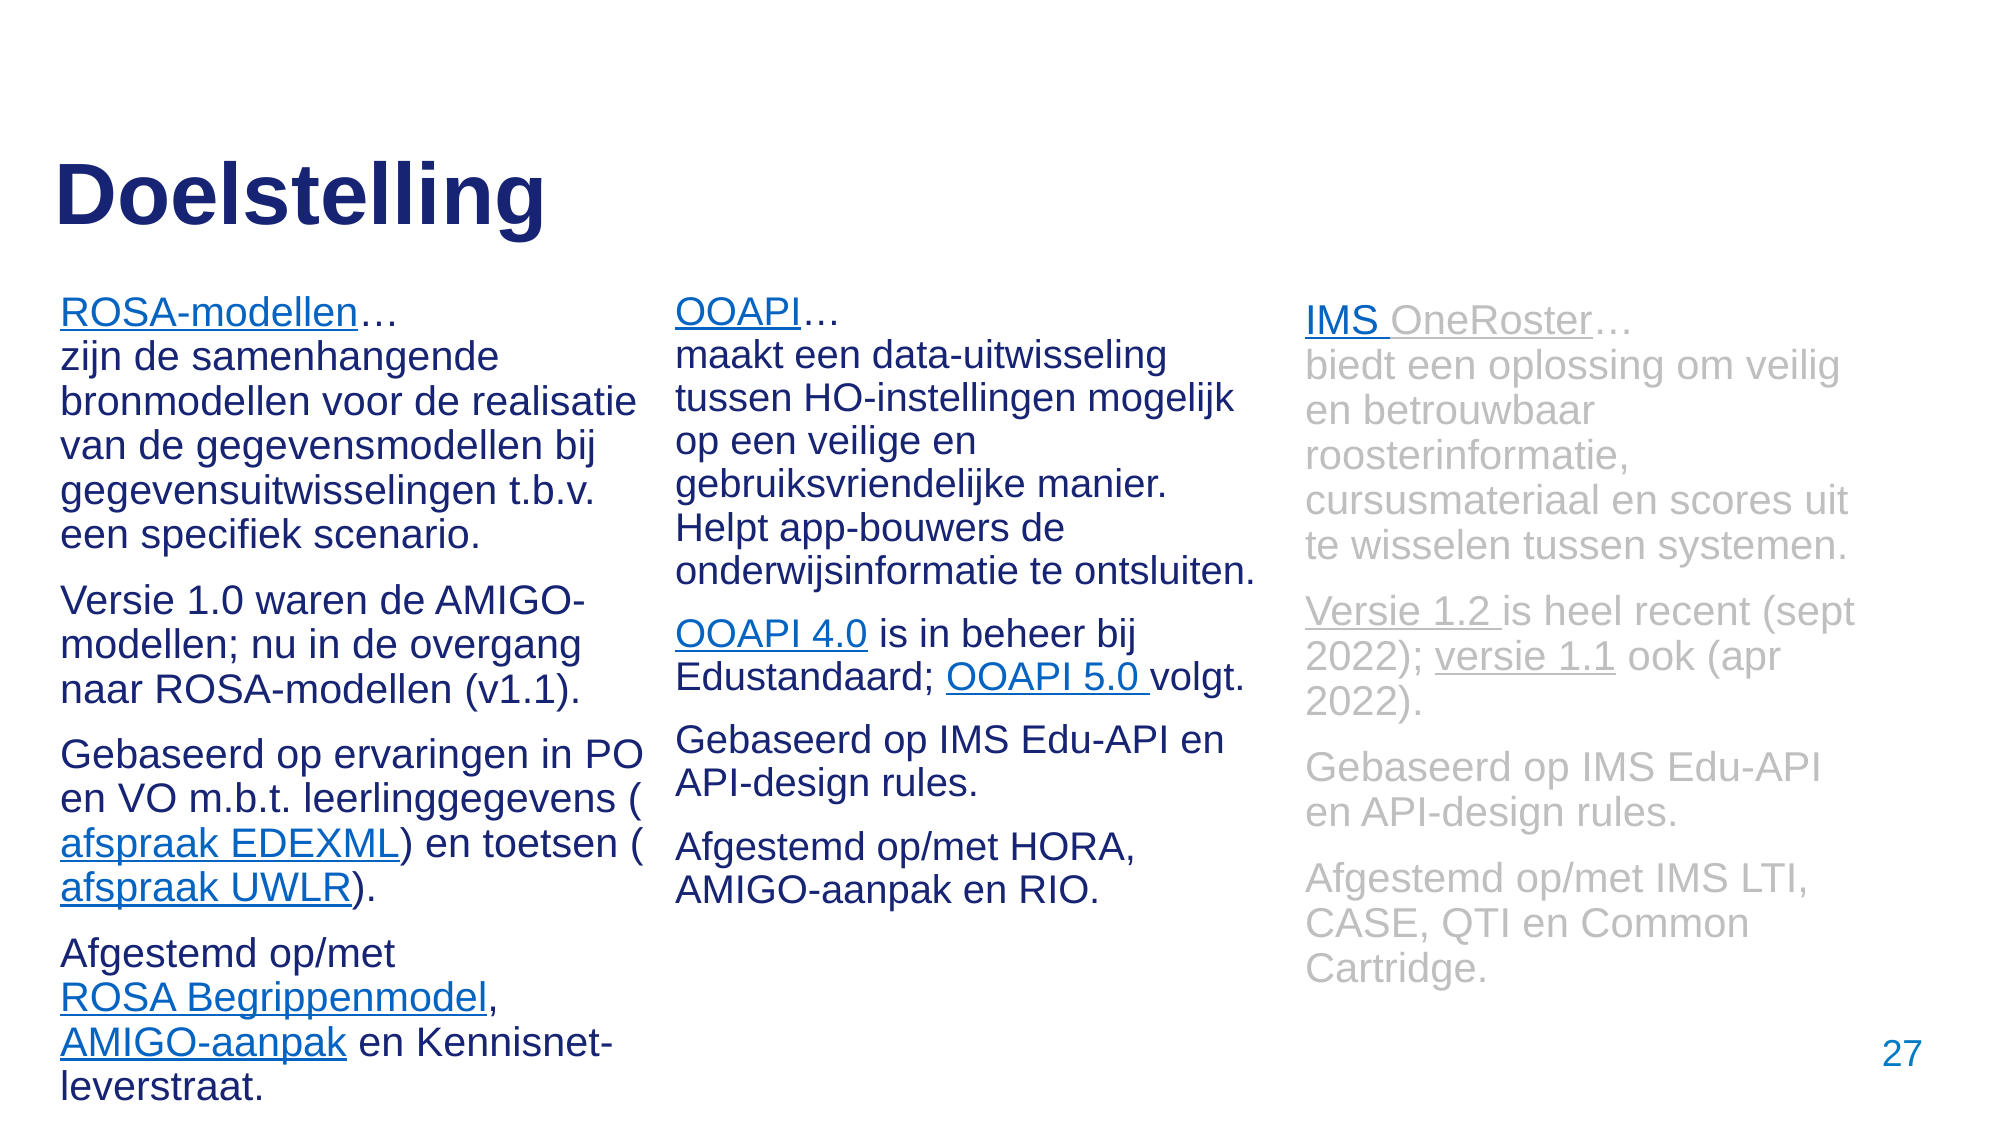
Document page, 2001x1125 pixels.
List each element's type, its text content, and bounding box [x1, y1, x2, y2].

text_box IMS OneRoster… biedt een oplossing om veilig en betrouwbaar roosterinformatie, cursusmateriaal en scores uit te wisselen tussen systemen. Versie 1.2 is heel recent (sept 2022); versie 1.1 ook (apr 2022). Gebaseerd op IMS Edu-API en API-design rules. Afgestemd op/met IMS LTI, CASE, QTI en Common Cartridge. [1289, 290, 1881, 1024]
title Doelstelling [54, 148, 1916, 244]
list ROSA-modellen… zijn de samenhangende bronmodellen voor de realisatie van de gegevensmodellen bij gegevensuitwisselingen t.b.v. een specifiek scenario. Versie 1.0 waren de AMIGO-modellen; nu in de overgang naar ROSA-modellen (v1.1). Gebaseerd op ervaringen in PO en VO m.b.t. leerlinggegevens (afspraak EDEXML) en toetsen (afspraak UWLR). Afgestemd op/met ROSA Begrippenmodel, AMIGO-aanpak en Kennisnet-leverstraat. [60, 290, 657, 1112]
list OOAPI… maakt een data-uitwisseling tussen HO-instellingen mogelijk op een veilige en gebruiksvriendelijke manier. Helpt app-bouwers de onderwijsinformatie te ontsluiten. OOAPI 4.0 is in beheer bij Edustandaard; OOAPI 5.0 volgt. Gebaseerd op IMS Edu-API en API-design rules. Afgestemd op/met HORA, AMIGO-aanpak en RIO. [675, 290, 1266, 976]
